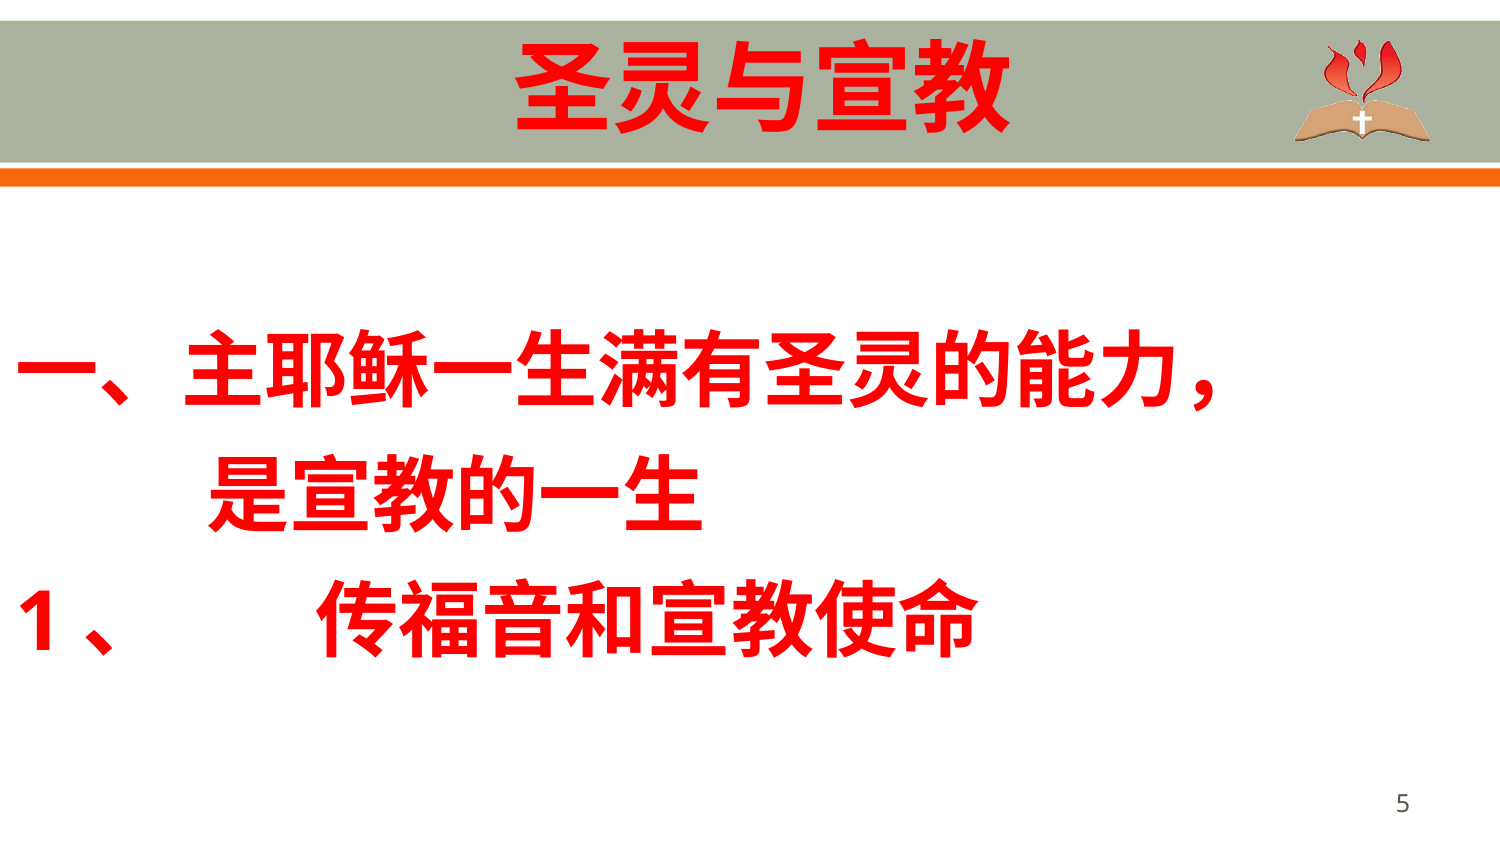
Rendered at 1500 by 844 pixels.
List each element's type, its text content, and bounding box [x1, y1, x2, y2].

list 一、主耶稣一生满有圣灵的能力， 是宣教的一生 1、 传福音和宣教使命 [0, 184, 1488, 822]
slide_number 5 [1074, 782, 1425, 827]
text_box 圣灵与宣教 [12, 16, 1500, 152]
